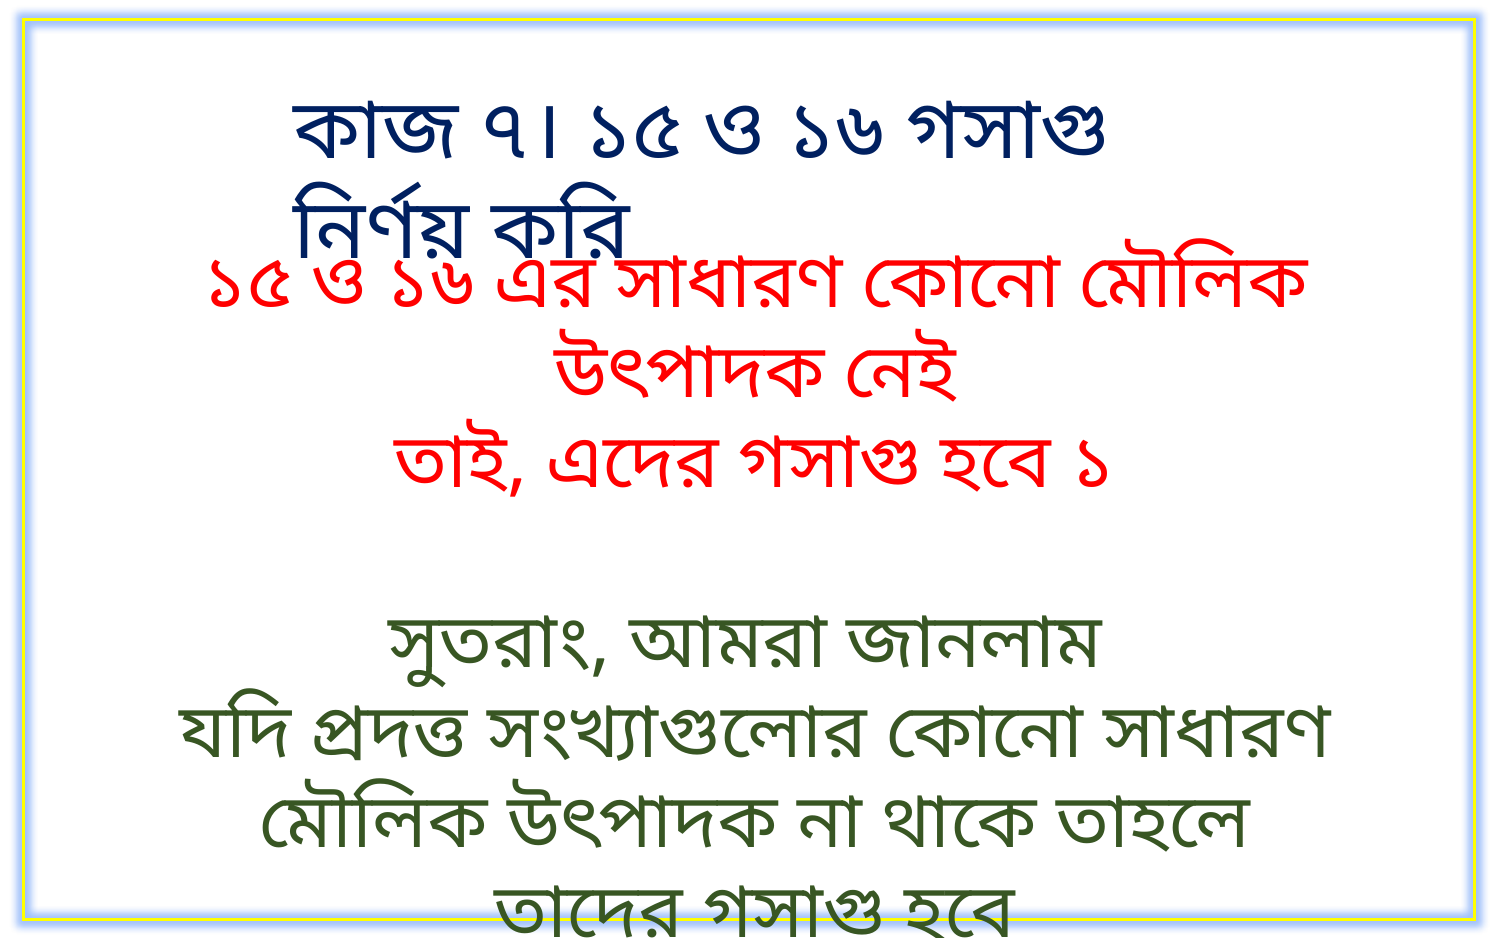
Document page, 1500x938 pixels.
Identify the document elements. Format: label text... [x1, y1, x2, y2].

text_box কাজ ৭। ১৫ ও ১৬ গসাগু নির্ণয় করি [278, 67, 1232, 225]
text_box ১৫ ও ১৬ এর সাধারণ কোনো মৌলিক উৎপাদক নেই তাই, এদের গসাগু হবে ১ সুতরাং, আমরা জানলাম যদি প্রদত্ত সংখ্যাগুলোর কোনো সাধারণ মৌলিক উৎপাদক না থাকে তাহলে তাদের গসাগু হবে ১ (এক) [150, 225, 1360, 938]
